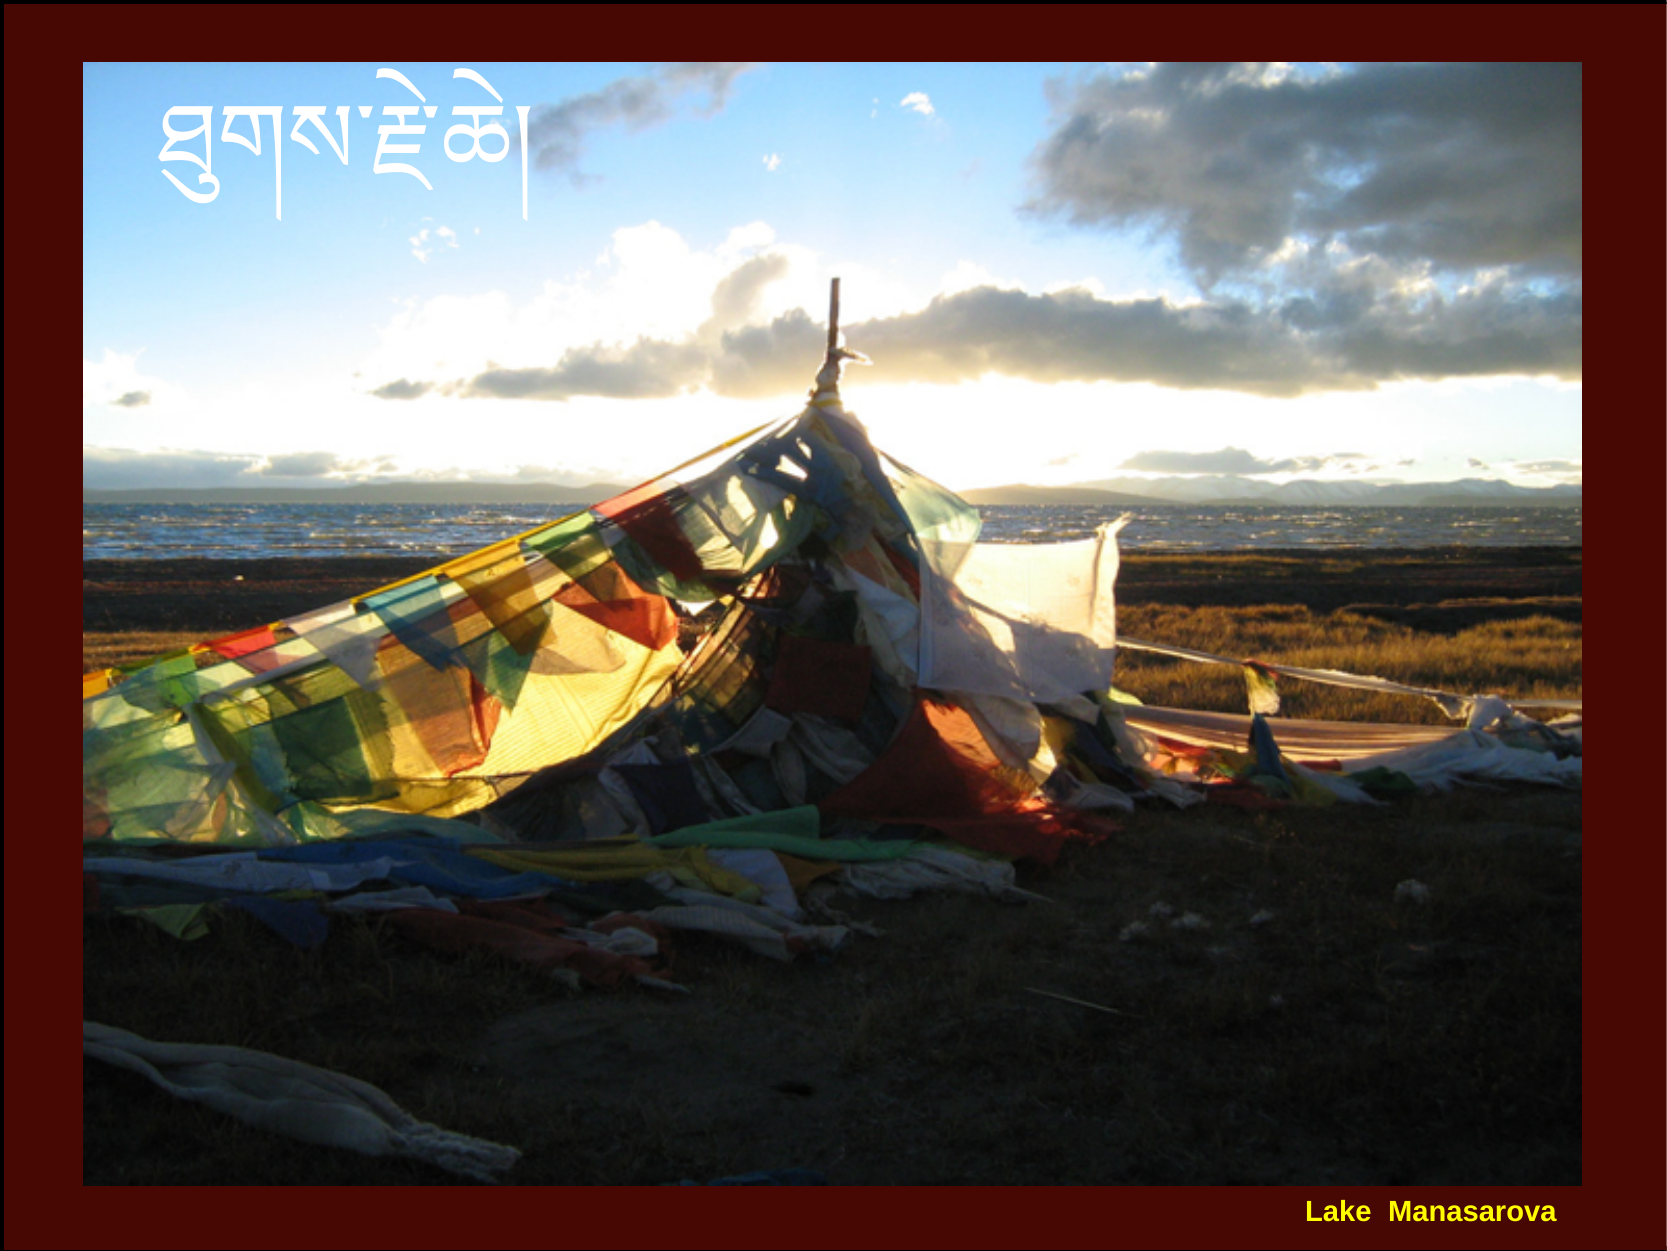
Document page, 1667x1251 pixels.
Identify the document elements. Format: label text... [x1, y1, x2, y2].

text_box Lake Manasarova [1296, 1191, 1566, 1236]
picture [83, 62, 1582, 1187]
